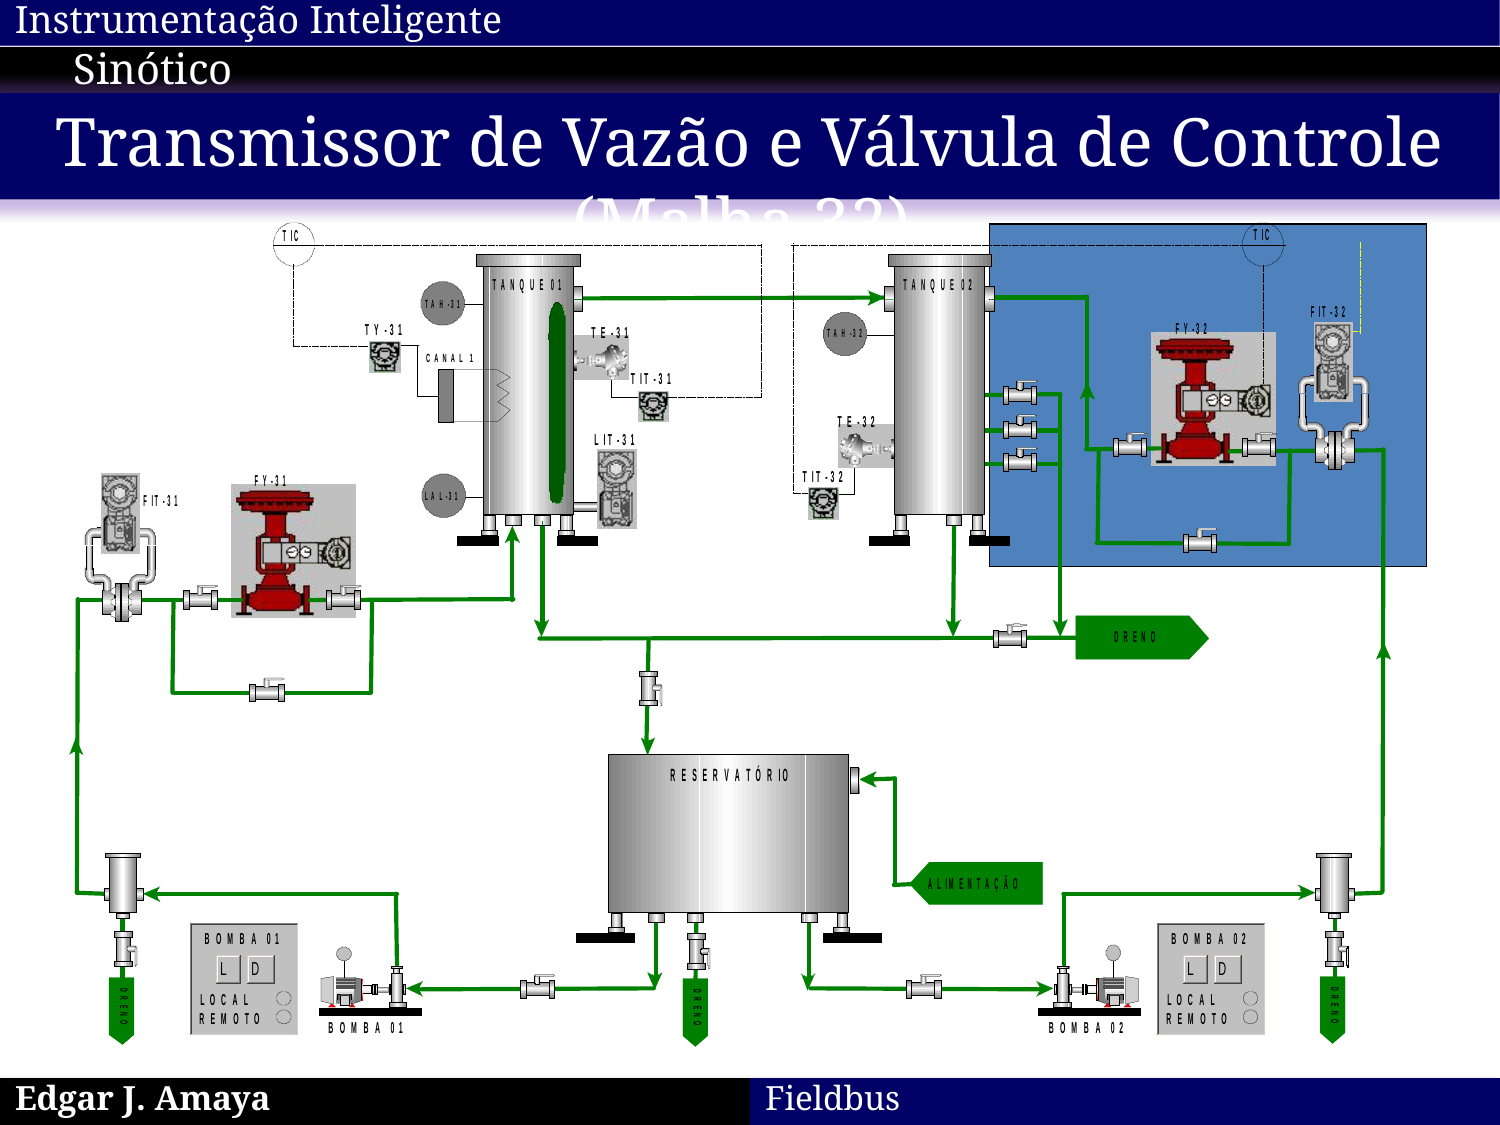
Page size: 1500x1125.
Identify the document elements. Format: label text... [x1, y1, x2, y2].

title Transmissor de Vazão e Válvula de Controle (Malha 32) [0, 92, 1500, 211]
picture [69, 222, 1392, 1047]
text_box [1395, 224, 1427, 567]
text_box Sinótico [58, 35, 809, 100]
